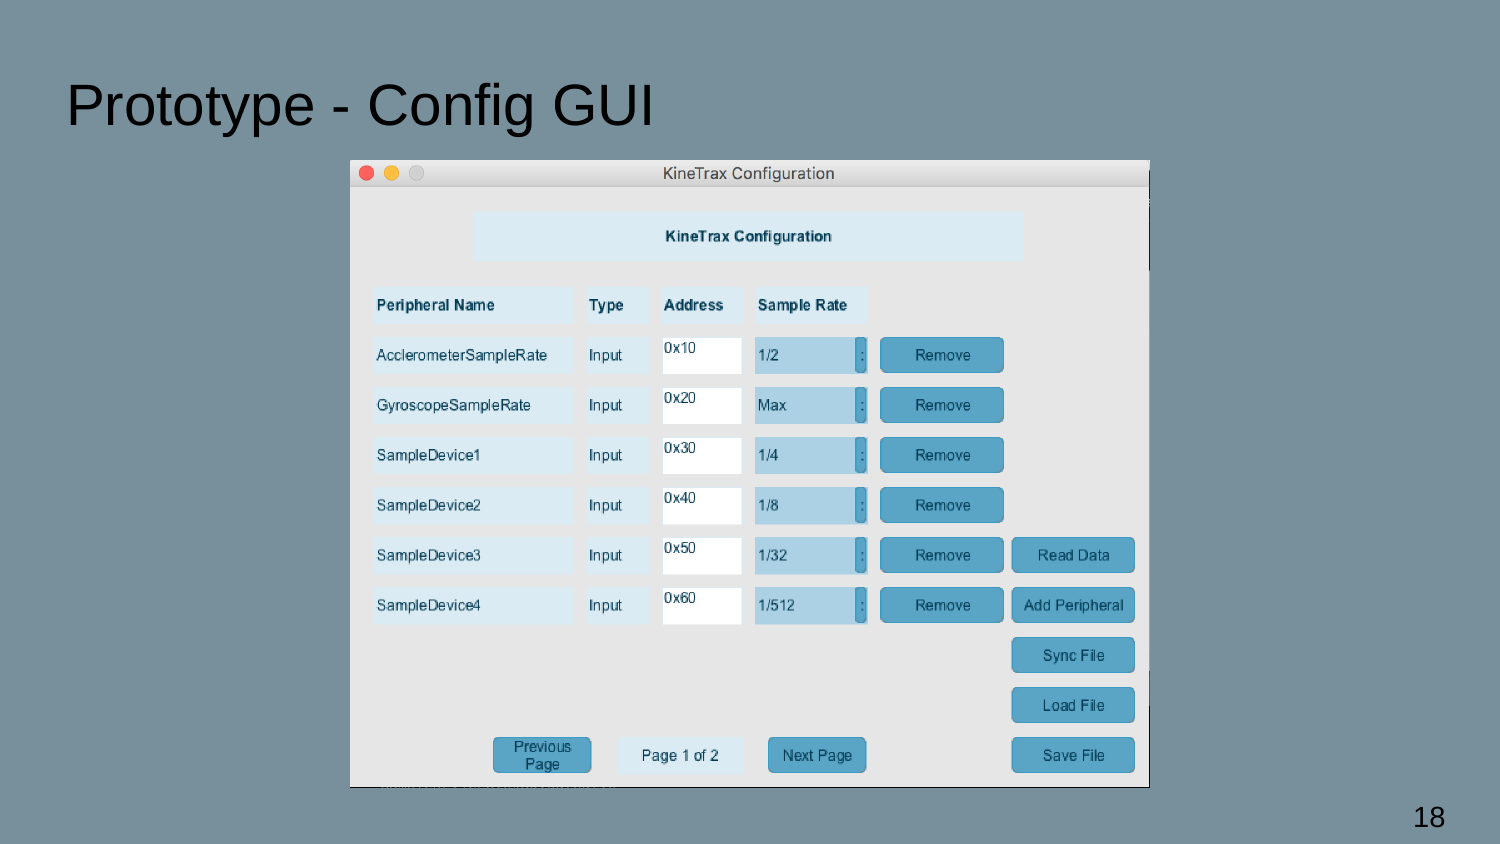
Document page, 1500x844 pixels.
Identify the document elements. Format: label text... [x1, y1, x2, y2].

text_box 18 [1398, 783, 1472, 816]
title Prototype - Config GUI [51, 51, 1449, 146]
picture [350, 160, 1150, 788]
